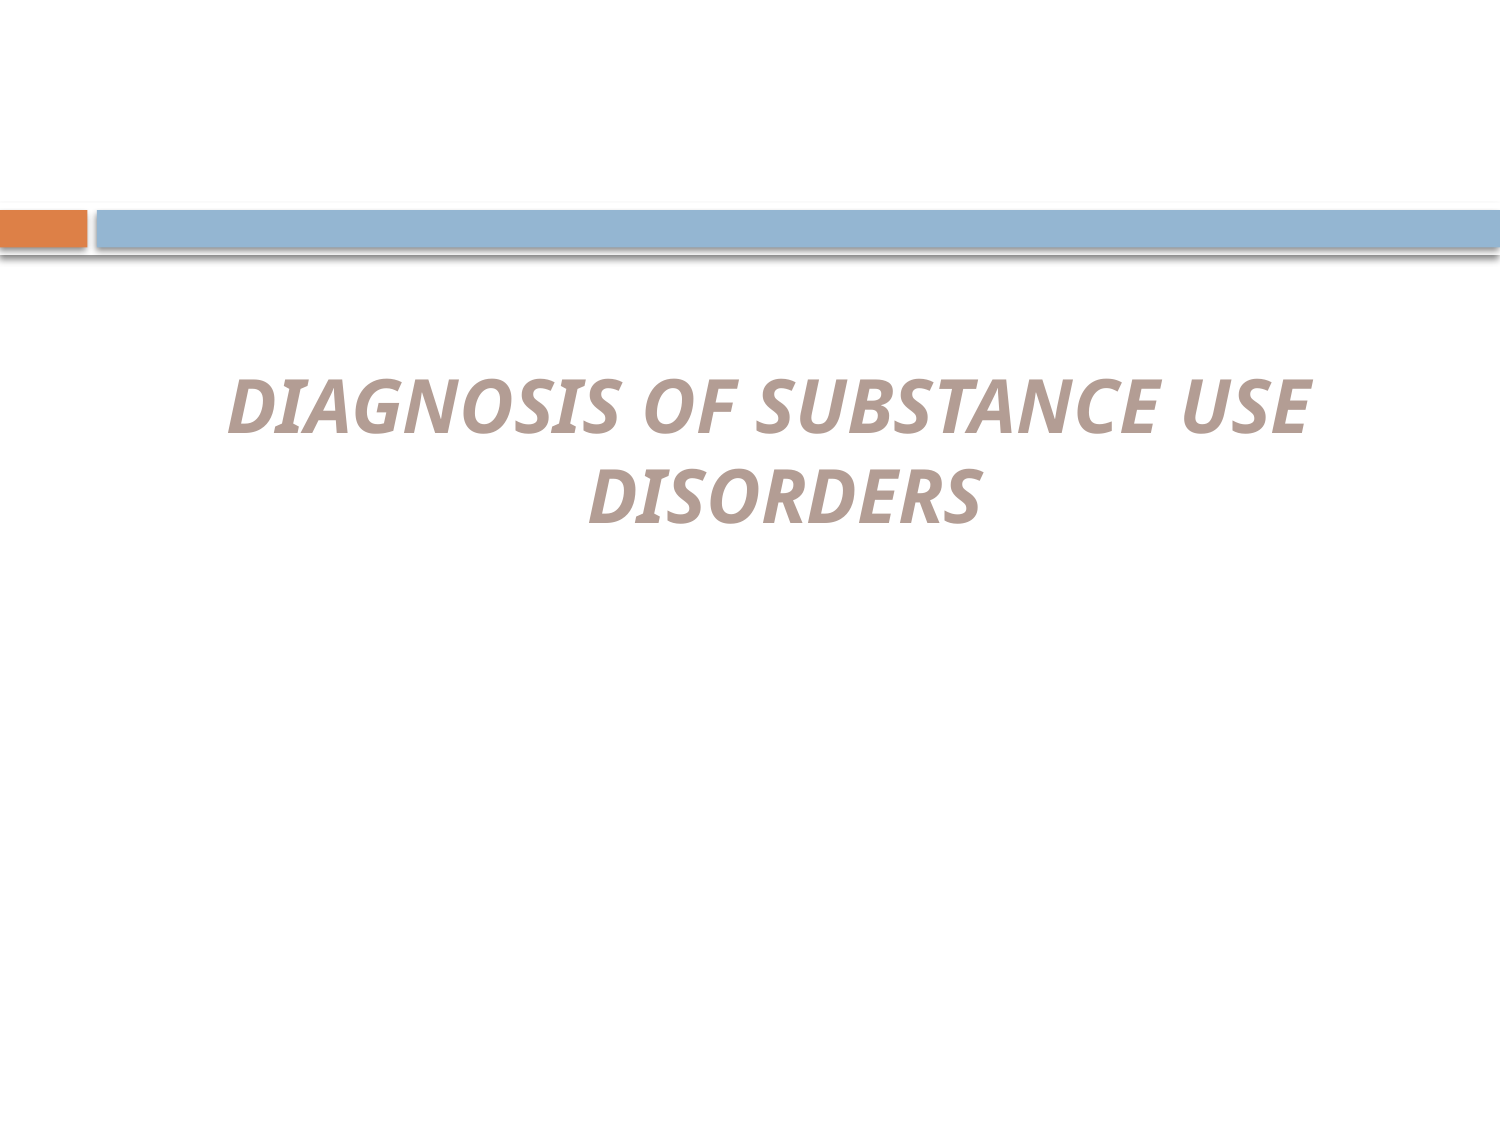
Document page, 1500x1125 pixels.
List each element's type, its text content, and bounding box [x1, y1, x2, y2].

list DIAGNOSIS OF SUBSTANCE USE DISORDERS [100, 351, 1438, 1000]
